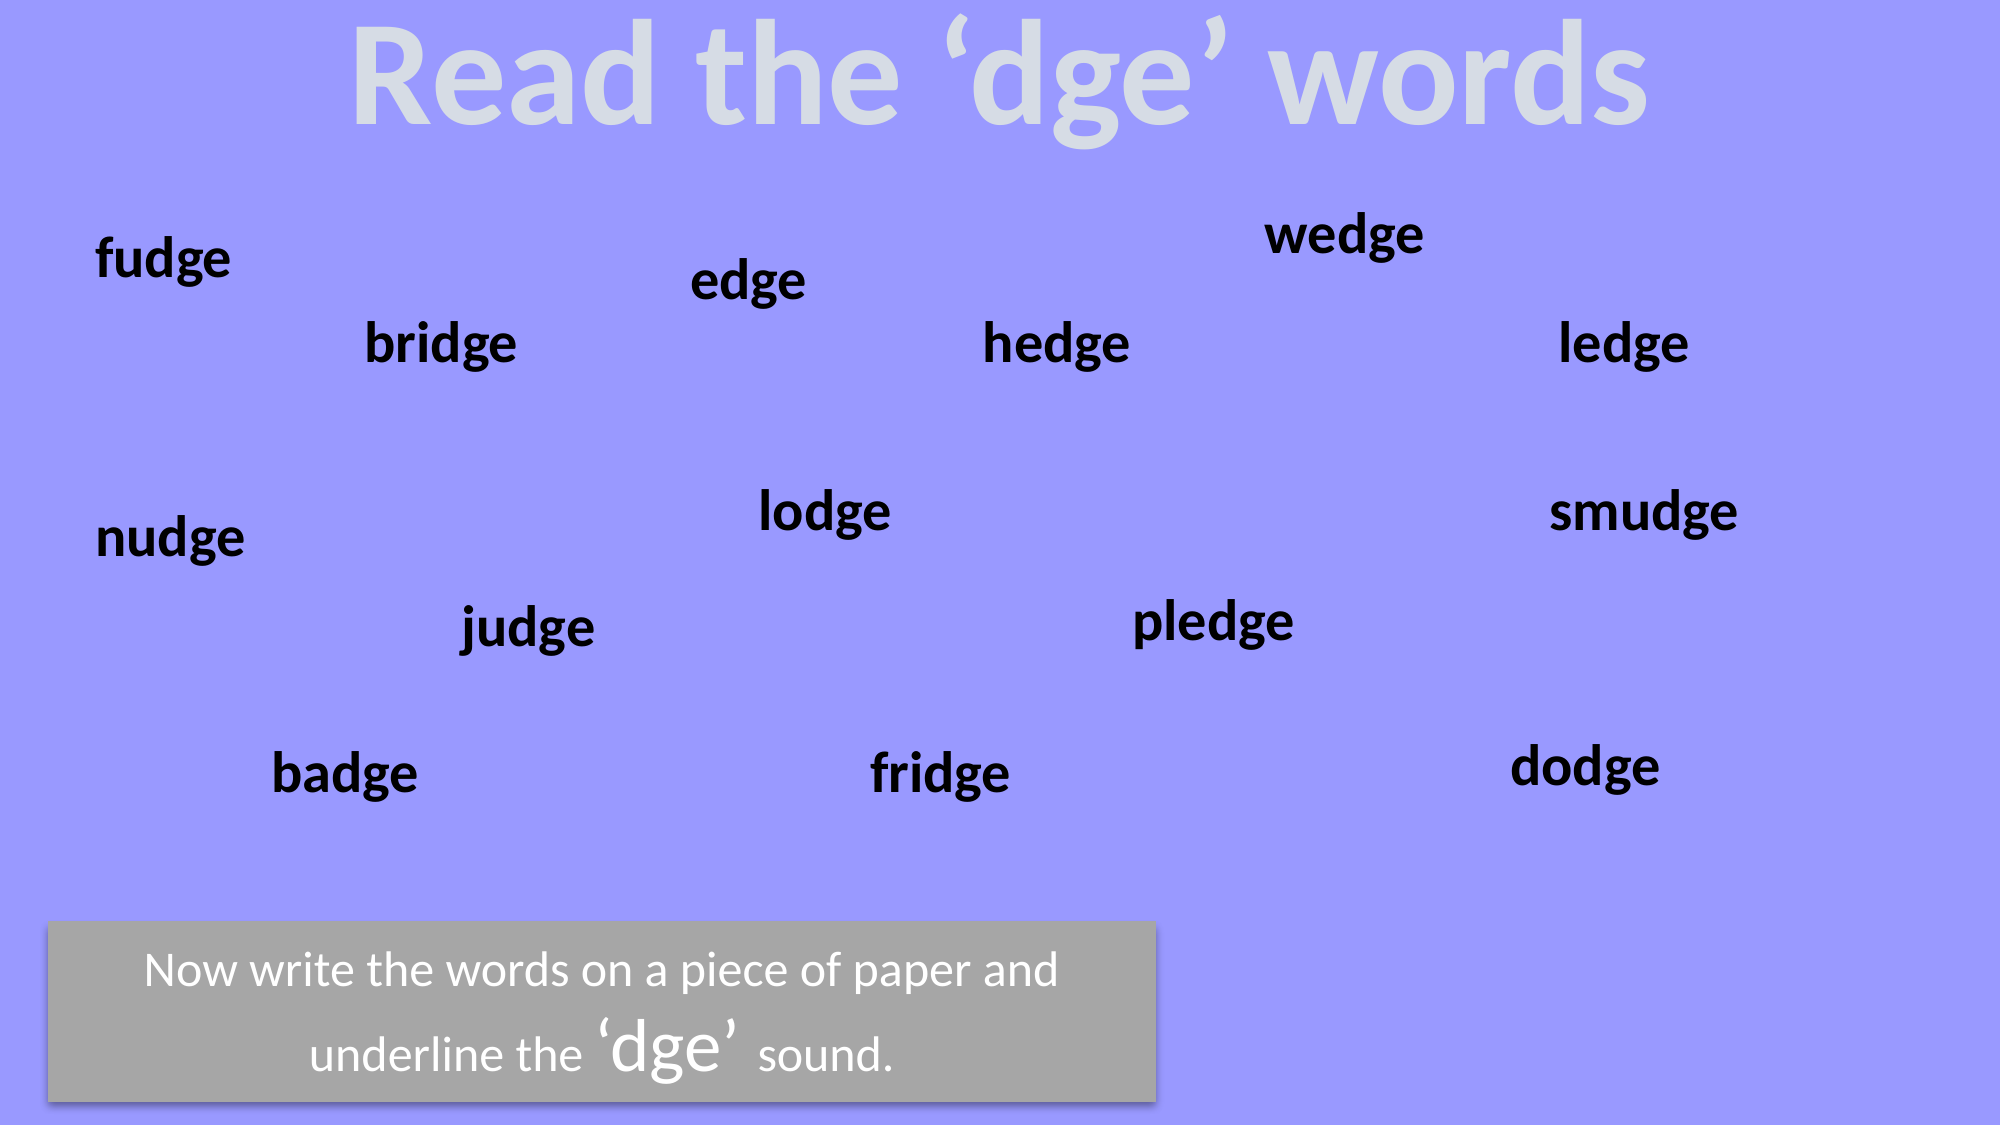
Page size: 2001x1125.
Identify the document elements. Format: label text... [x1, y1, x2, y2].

text_box badge [256, 727, 443, 812]
text_box smudge [1534, 464, 1763, 550]
text_box wedge [1250, 187, 1449, 273]
text_box lodge [743, 464, 915, 550]
text_box judge [446, 580, 619, 666]
text_box bridge [349, 297, 542, 382]
text_box Read the ‘dge’ words [333, 0, 1667, 163]
text_box hedge [968, 297, 1155, 382]
text_box fridge [855, 727, 1035, 812]
text_box fudge [80, 211, 256, 296]
text_box dodge [1495, 719, 1685, 805]
text_box edge [675, 233, 831, 319]
text_box nudge [80, 490, 269, 576]
text_box ledge [1543, 297, 1714, 382]
text_box Now write the words on a piece of paper and underline the ‘dge’ sound. [48, 921, 1156, 1102]
text_box pledge [1117, 574, 1319, 660]
